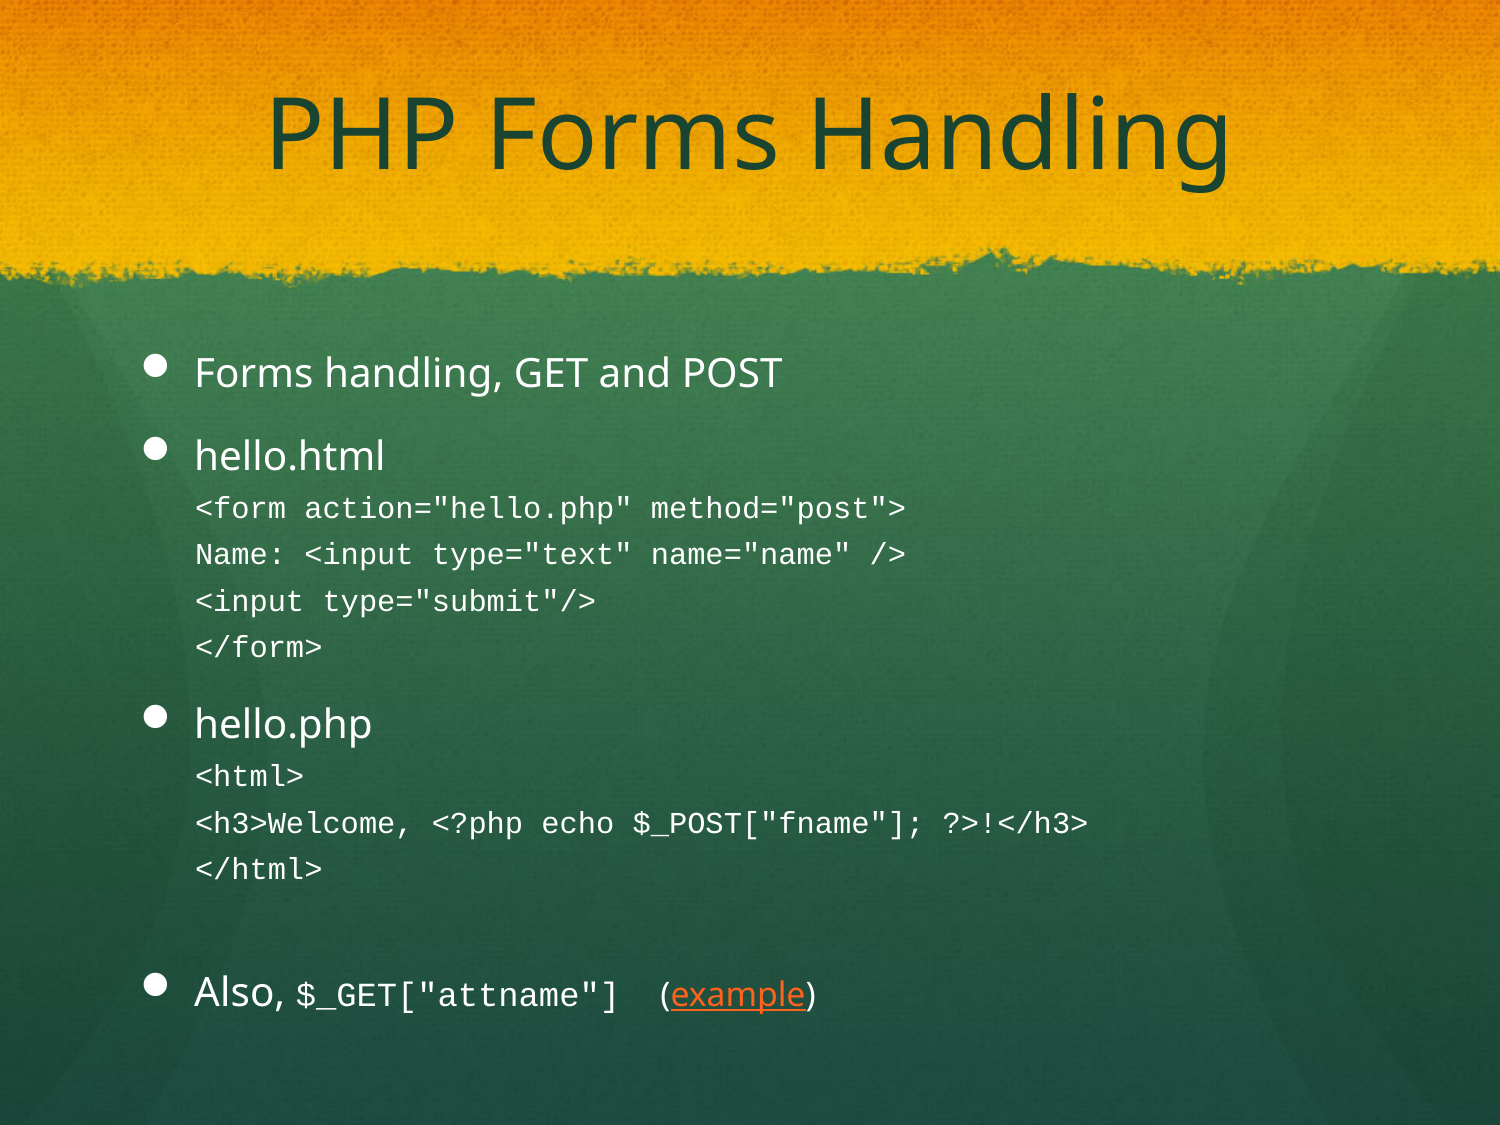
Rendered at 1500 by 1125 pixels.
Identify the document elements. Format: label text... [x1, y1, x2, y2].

title PHP Forms Handling [125, 12, 1375, 246]
picture [0, 0, 1500, 1125]
list Forms handling, GET and POST hello.html <form action="hello.php" method="post"> Name: <input type="text" name="name" /> <input type="submit"/> </form> hello.php <html> <h3>Welcome, <?php echo $_POST["fname"]; ?>!</h3> </html> Also, $_GET["attname"] (example) [125, 339, 1375, 1026]
